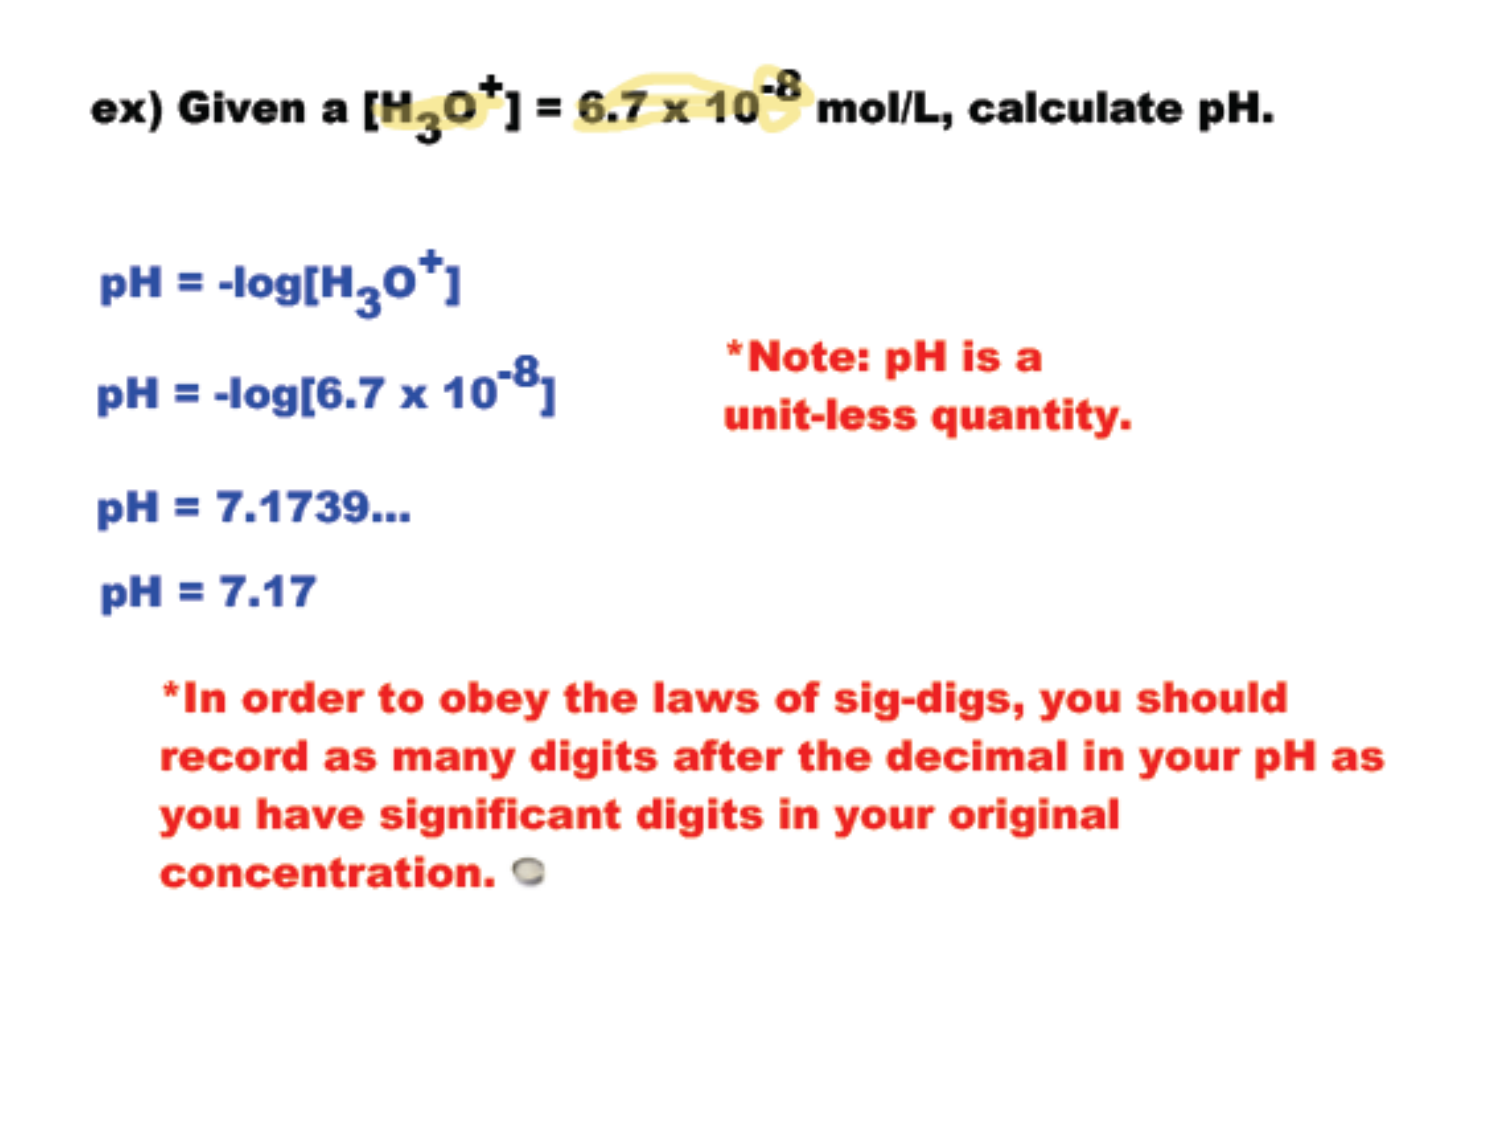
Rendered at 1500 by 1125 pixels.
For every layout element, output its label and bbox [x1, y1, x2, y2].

picture [74, 49, 1407, 938]
